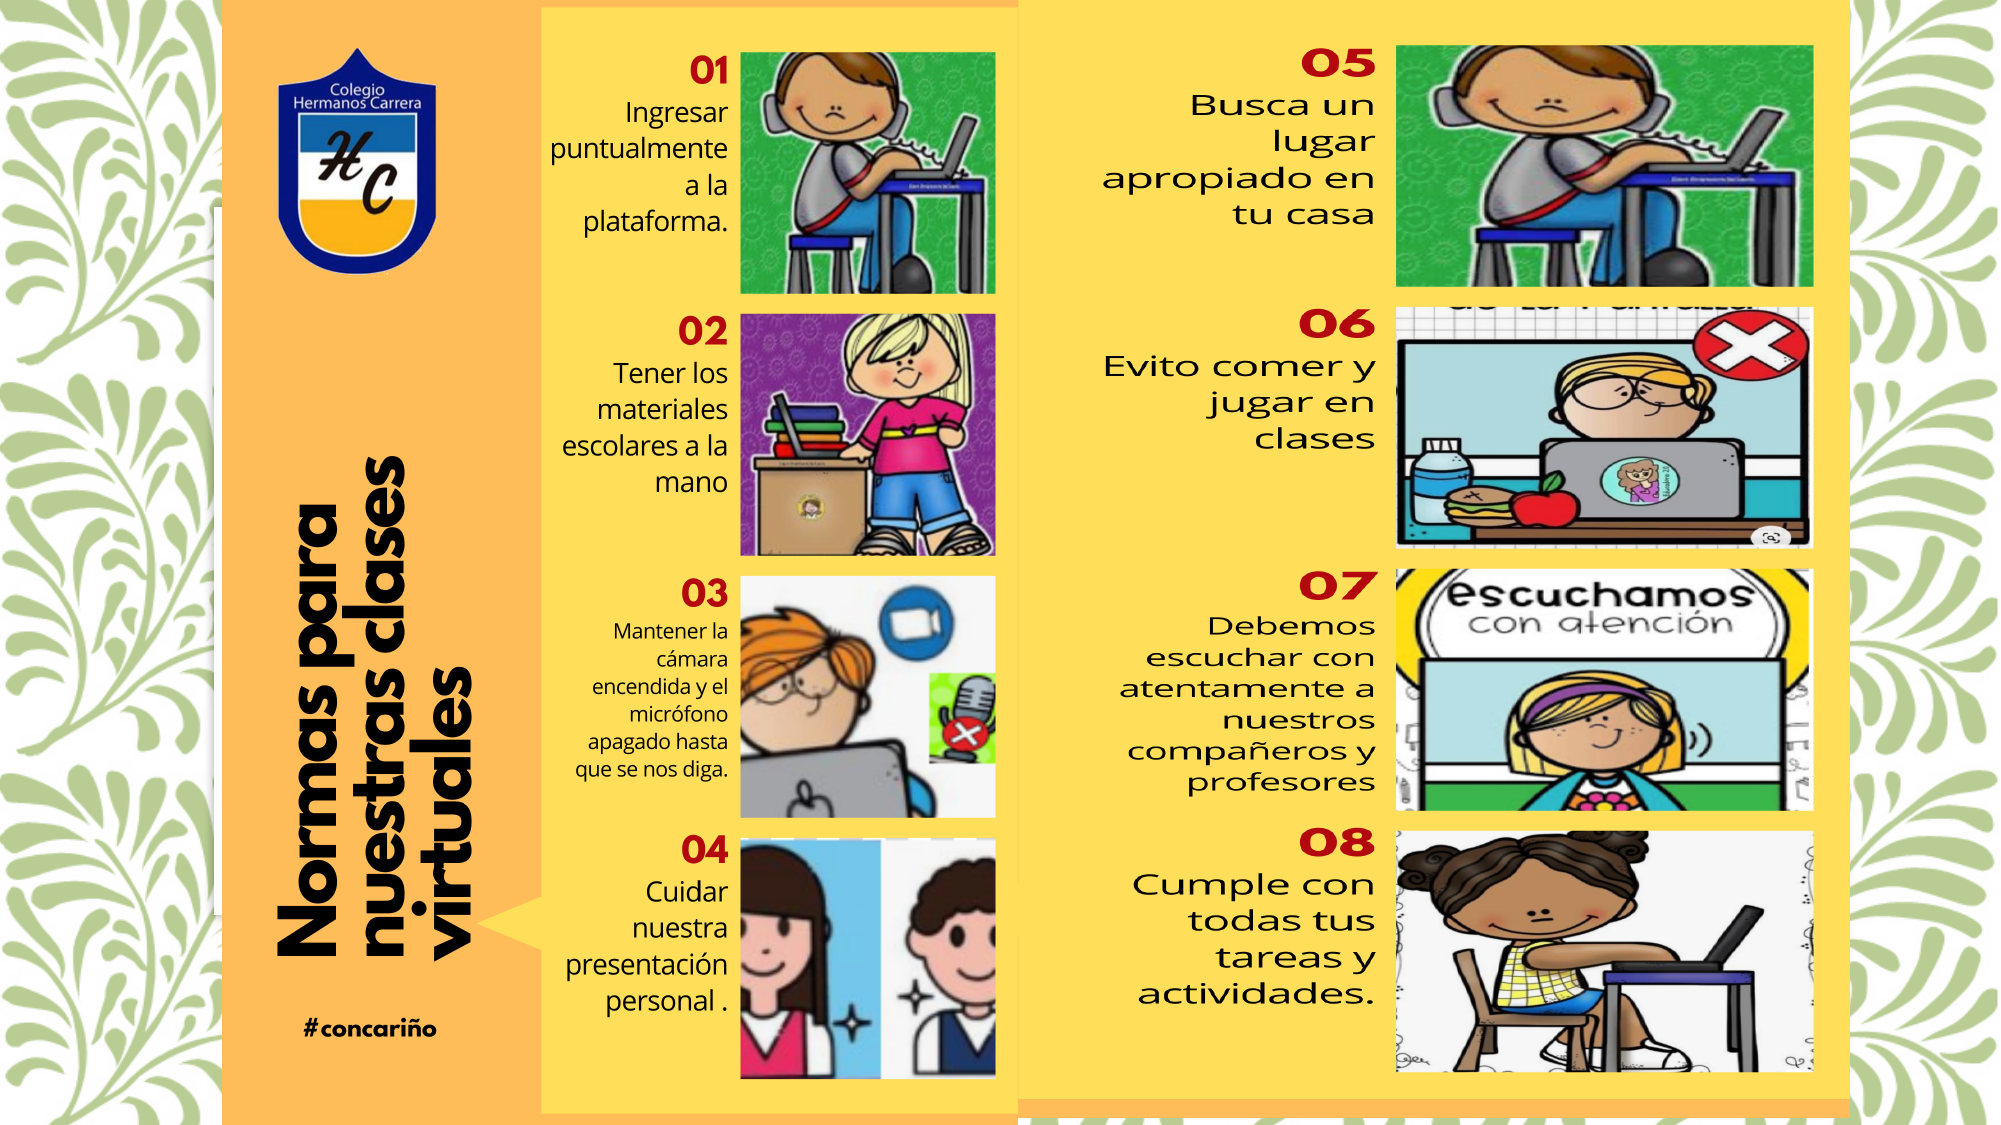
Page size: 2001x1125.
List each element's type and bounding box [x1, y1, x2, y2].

picture [222, 0, 1850, 1125]
